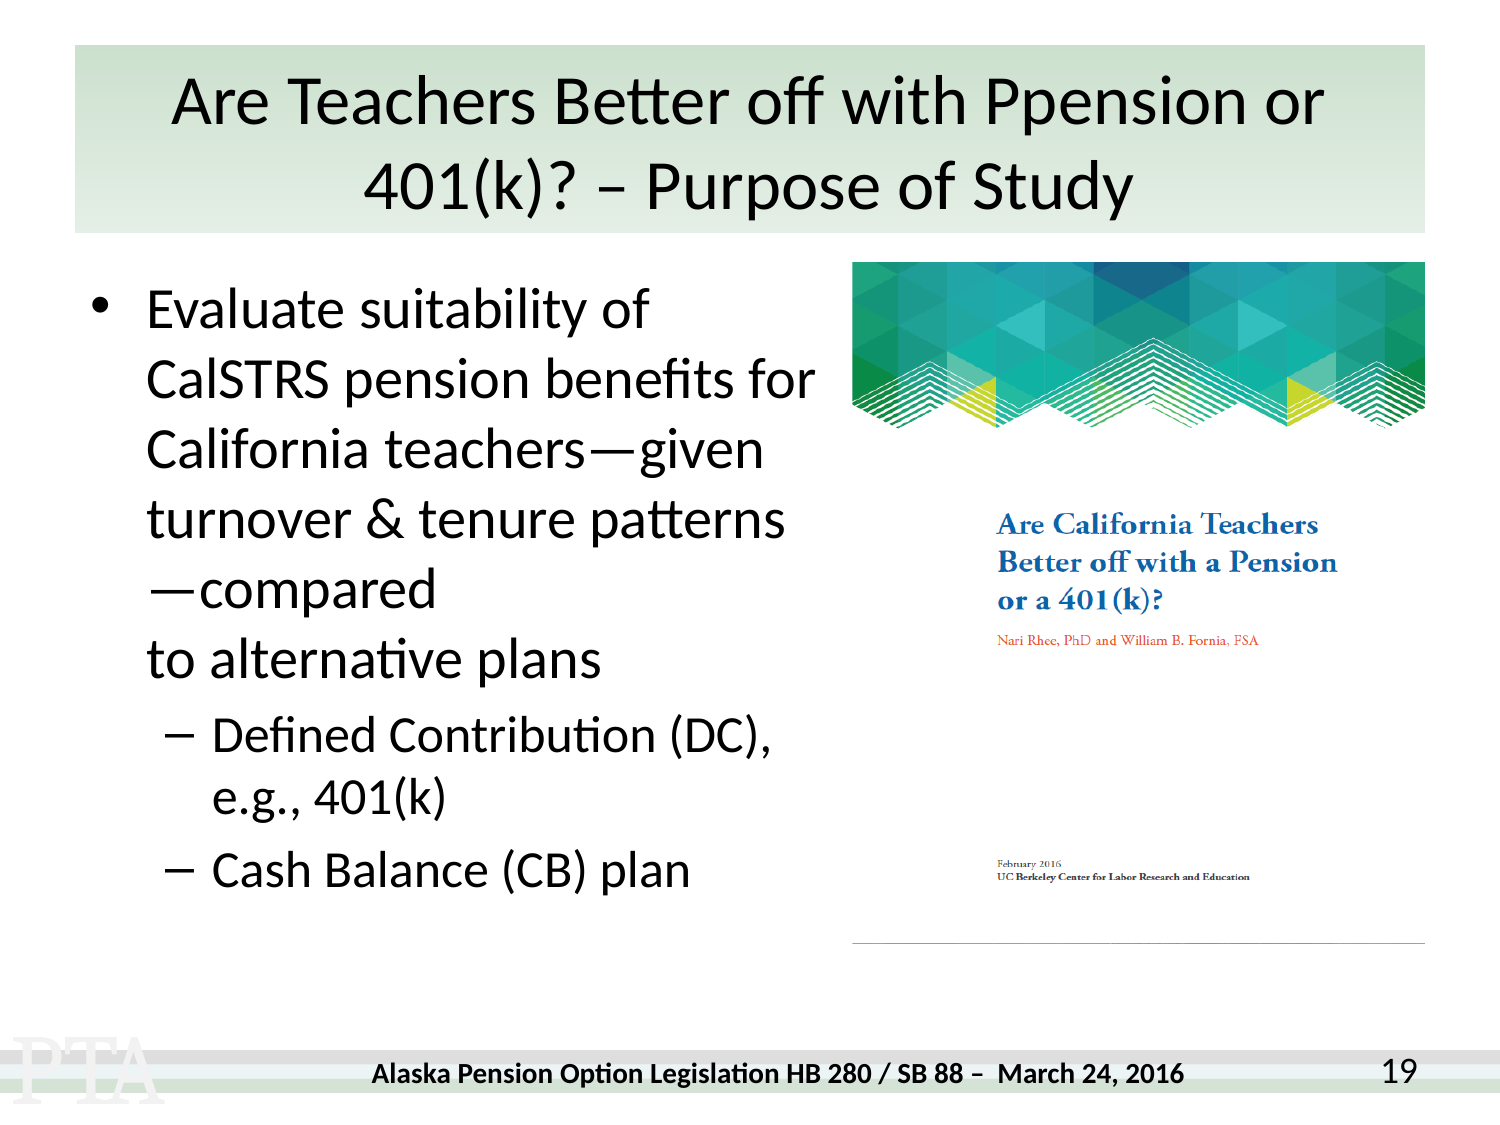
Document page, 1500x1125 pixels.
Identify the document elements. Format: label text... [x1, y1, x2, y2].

text_box 19 [1365, 1039, 1500, 1099]
picture [852, 262, 1426, 945]
title Are Teachers Better off with Ppension or 401(k)? – Purpose of Study [75, 45, 1425, 233]
slide_number [1122, 1068, 1473, 1119]
list Evaluate suitability of CalSTRS pension benefits for California teachers—given turnover & tenure patterns—compared to alternative plans Defined Contribution (DC), e.g., 401(k) Cash Balance (CB) plan [75, 262, 853, 964]
